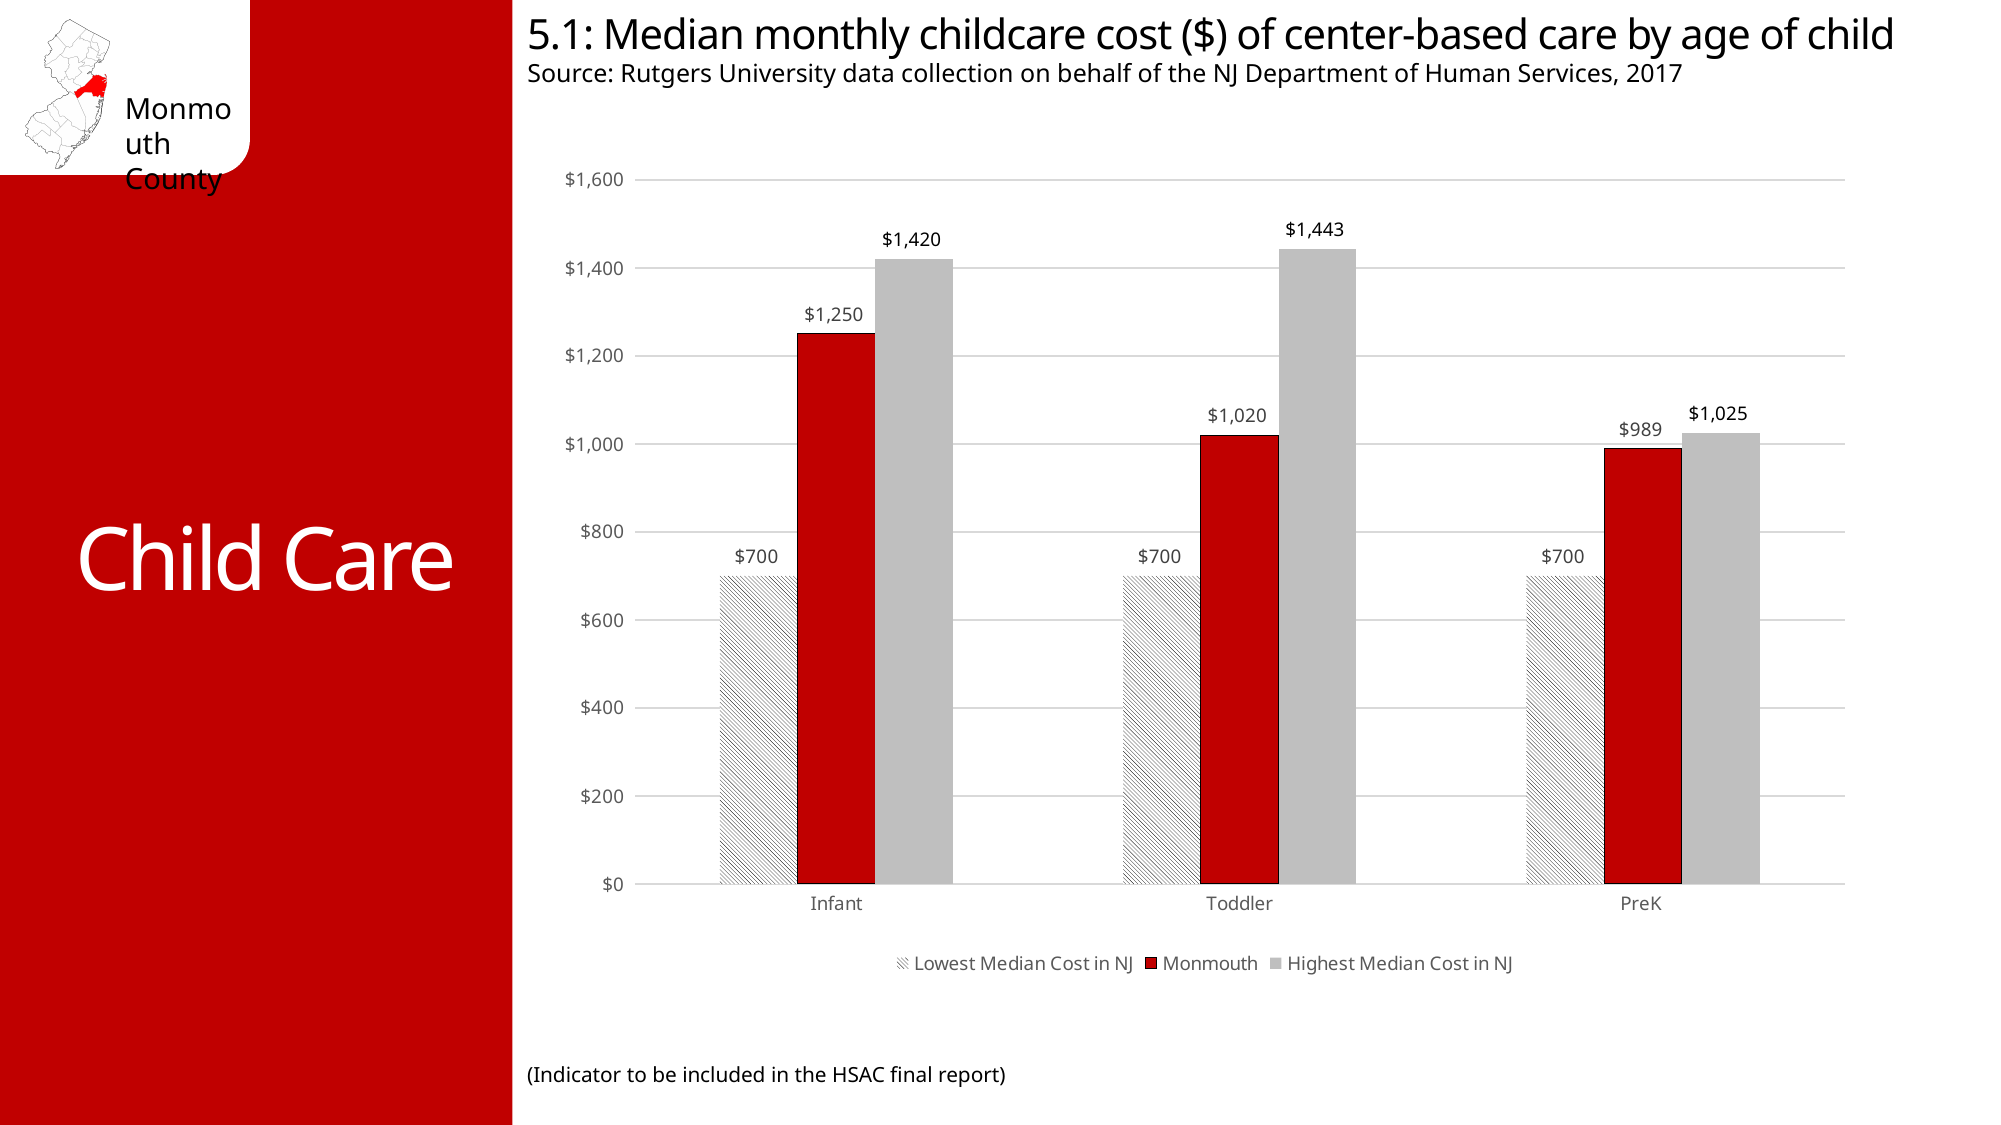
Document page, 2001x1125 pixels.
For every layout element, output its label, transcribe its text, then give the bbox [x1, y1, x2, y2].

text_box Source: Rutgers University data collection on behalf of the NJ Department of Human Services, 2017 [512, 50, 1891, 95]
chart [537, 149, 1872, 983]
text_box Child Care [0, 112, 533, 1013]
text_box (Indicator to be included in the HSAC final report) [512, 1043, 1937, 1105]
picture [25, 19, 110, 112]
text_box 5.1: Median monthly childcare cost ($) of center-based care by age of child [512, 0, 1992, 65]
